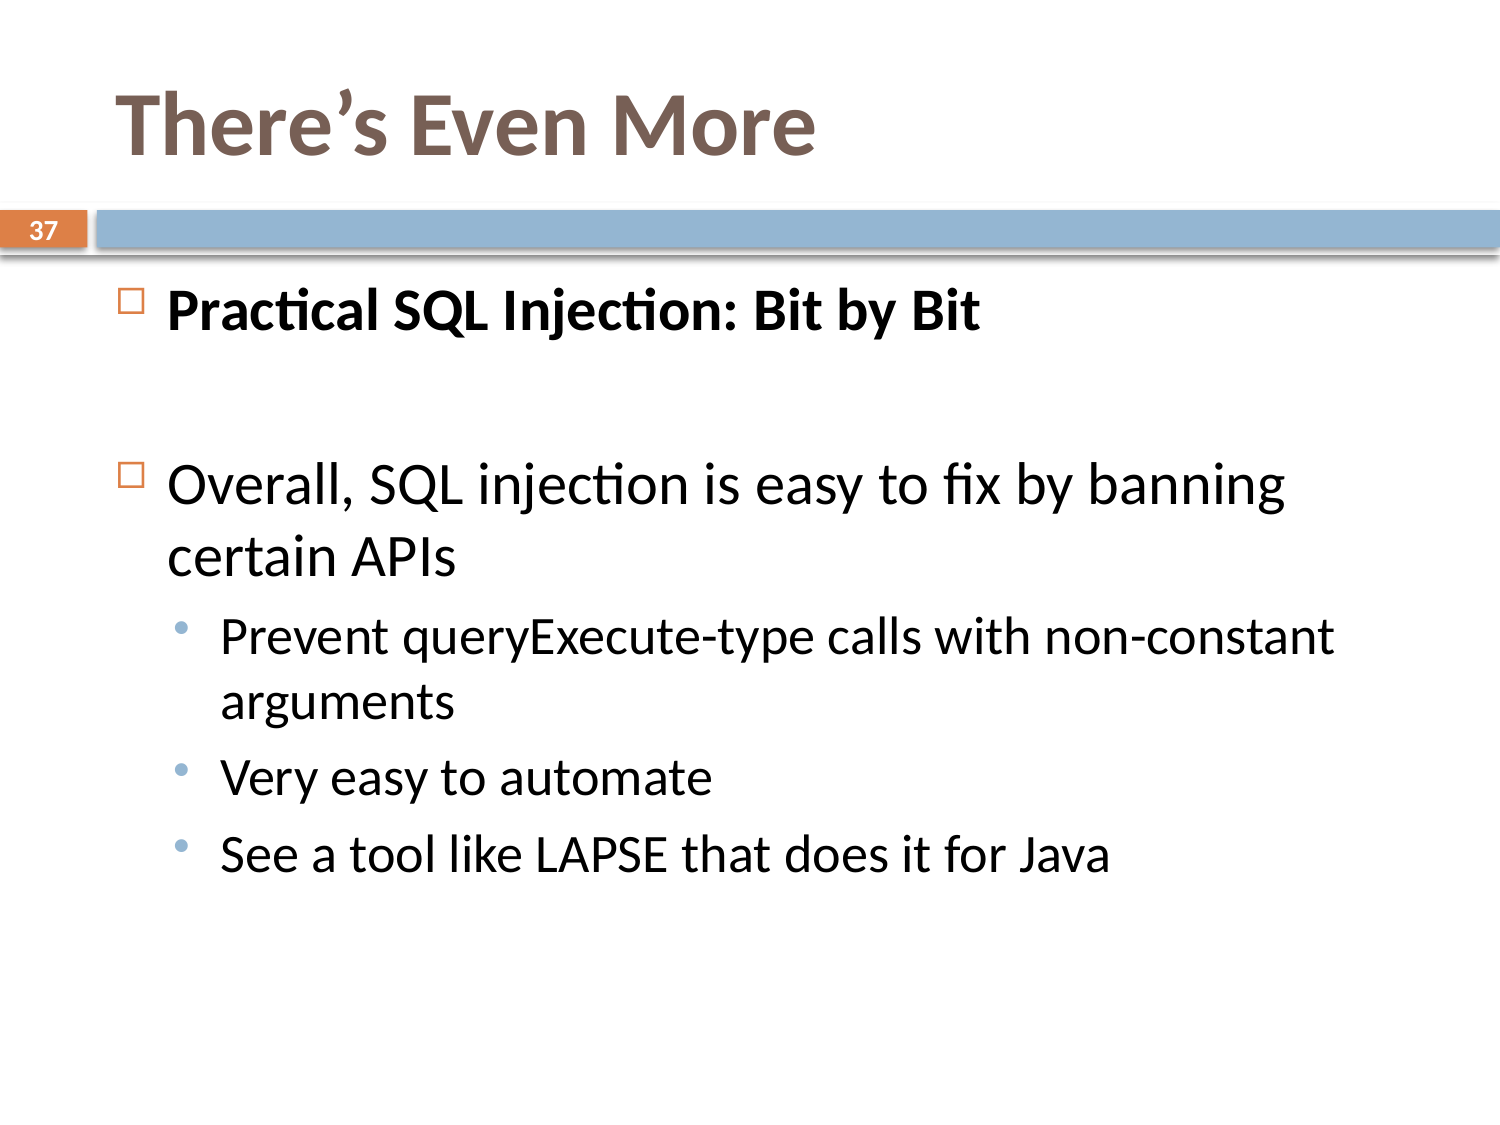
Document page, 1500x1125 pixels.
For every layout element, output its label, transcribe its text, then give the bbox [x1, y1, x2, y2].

title There’s Even More [100, 37, 1438, 200]
list Practical SQL Injection: Bit by Bit Overall, SQL injection is easy to fix by banning certain APIs Prevent queryExecute-type calls with non-constant arguments Very easy to automate See a tool like LAPSE that does it for Java [100, 262, 1438, 1000]
slide_number 37 [0, 208, 88, 249]
